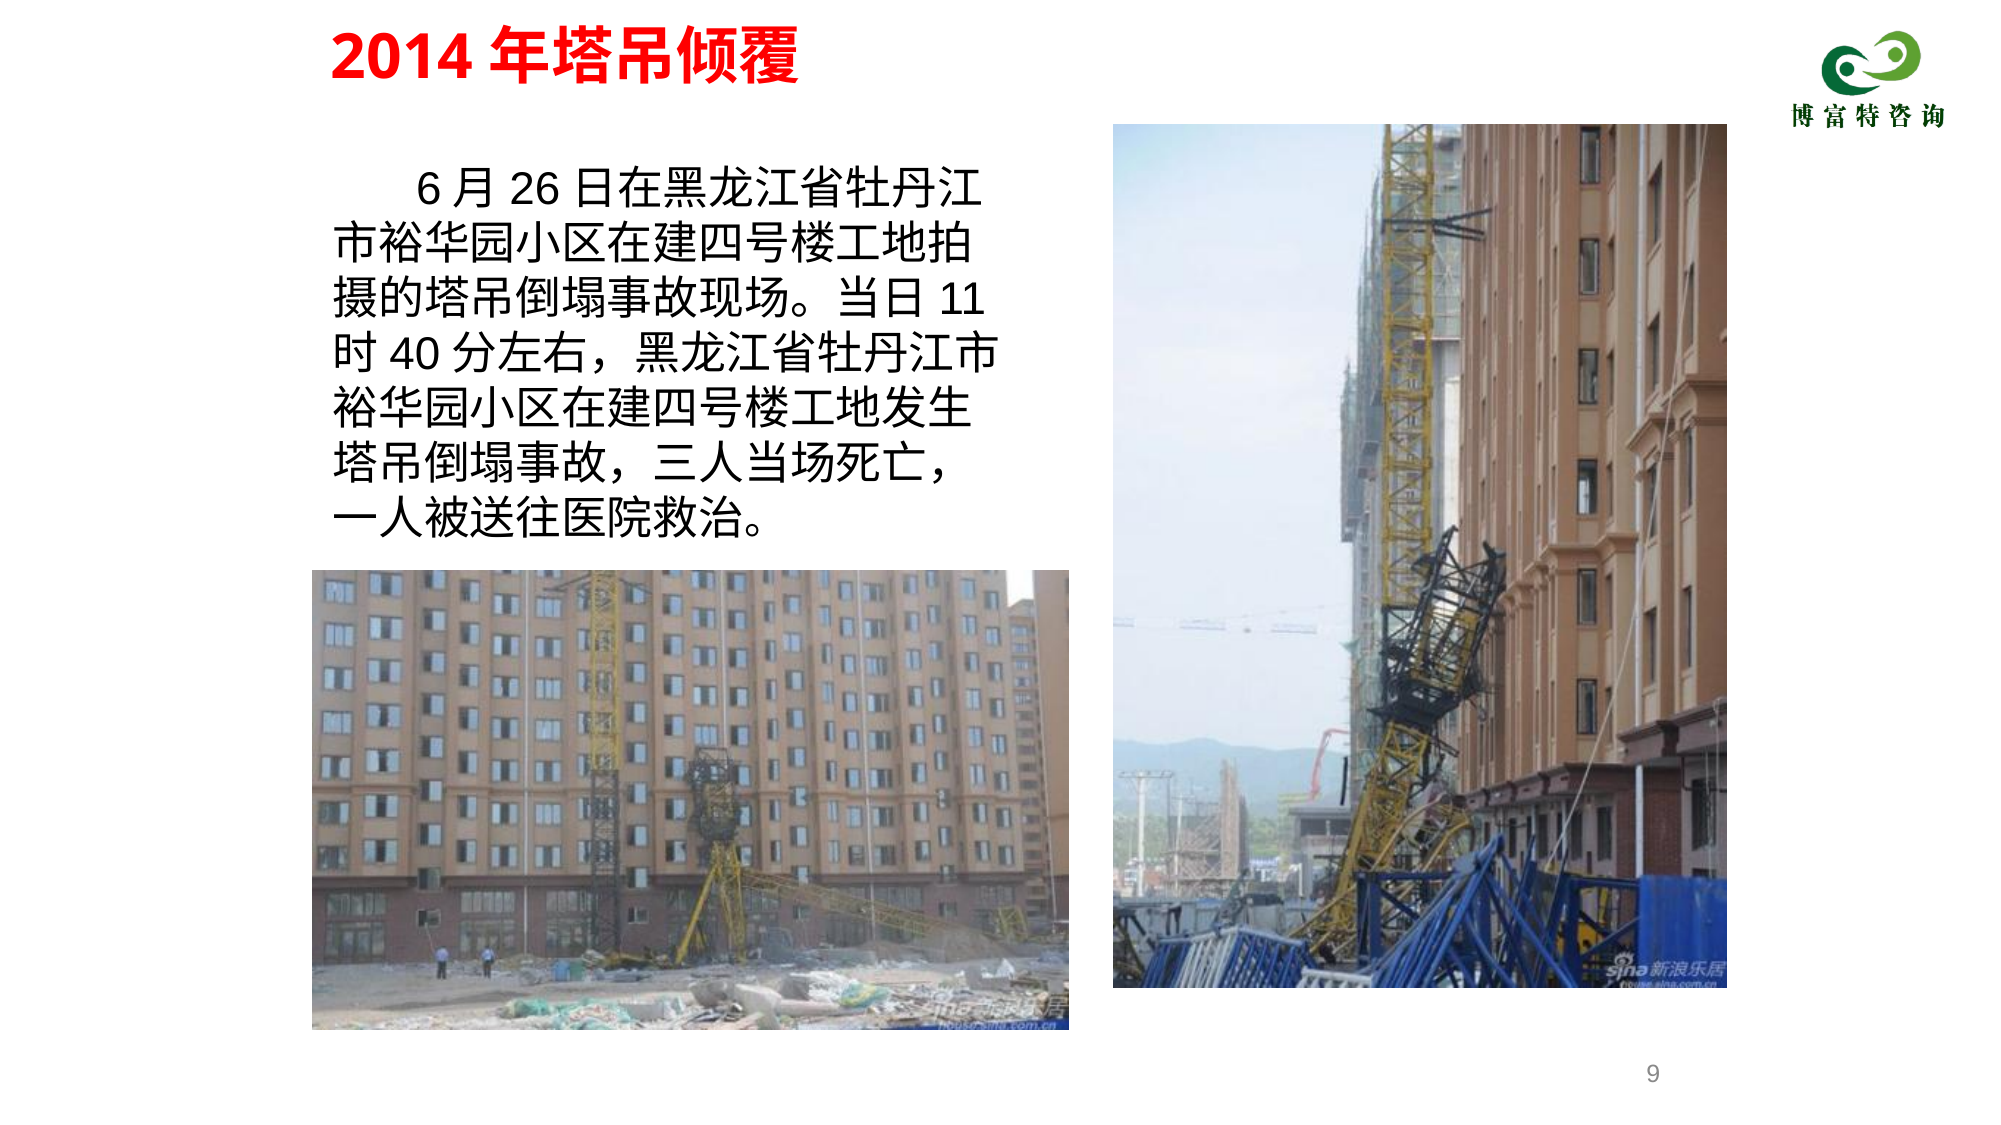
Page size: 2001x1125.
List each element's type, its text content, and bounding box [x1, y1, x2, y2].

text_box 6月26日在黑龙江省牡丹江市裕华园小区在建四号楼工地拍摄的塔吊倒塌事故现场。当日11时40分左右，黑龙江省牡丹江市裕华园小区在建四号楼工地发生塔吊倒塌事故，三人当场死亡，一人被送往医院救治。 [317, 151, 1027, 544]
picture [312, 570, 1069, 1030]
picture [1113, 124, 1727, 988]
text_box 2014年塔吊倾覆 [316, 8, 870, 102]
picture [1772, 30, 1969, 131]
text_box [1325, 1042, 1675, 1103]
